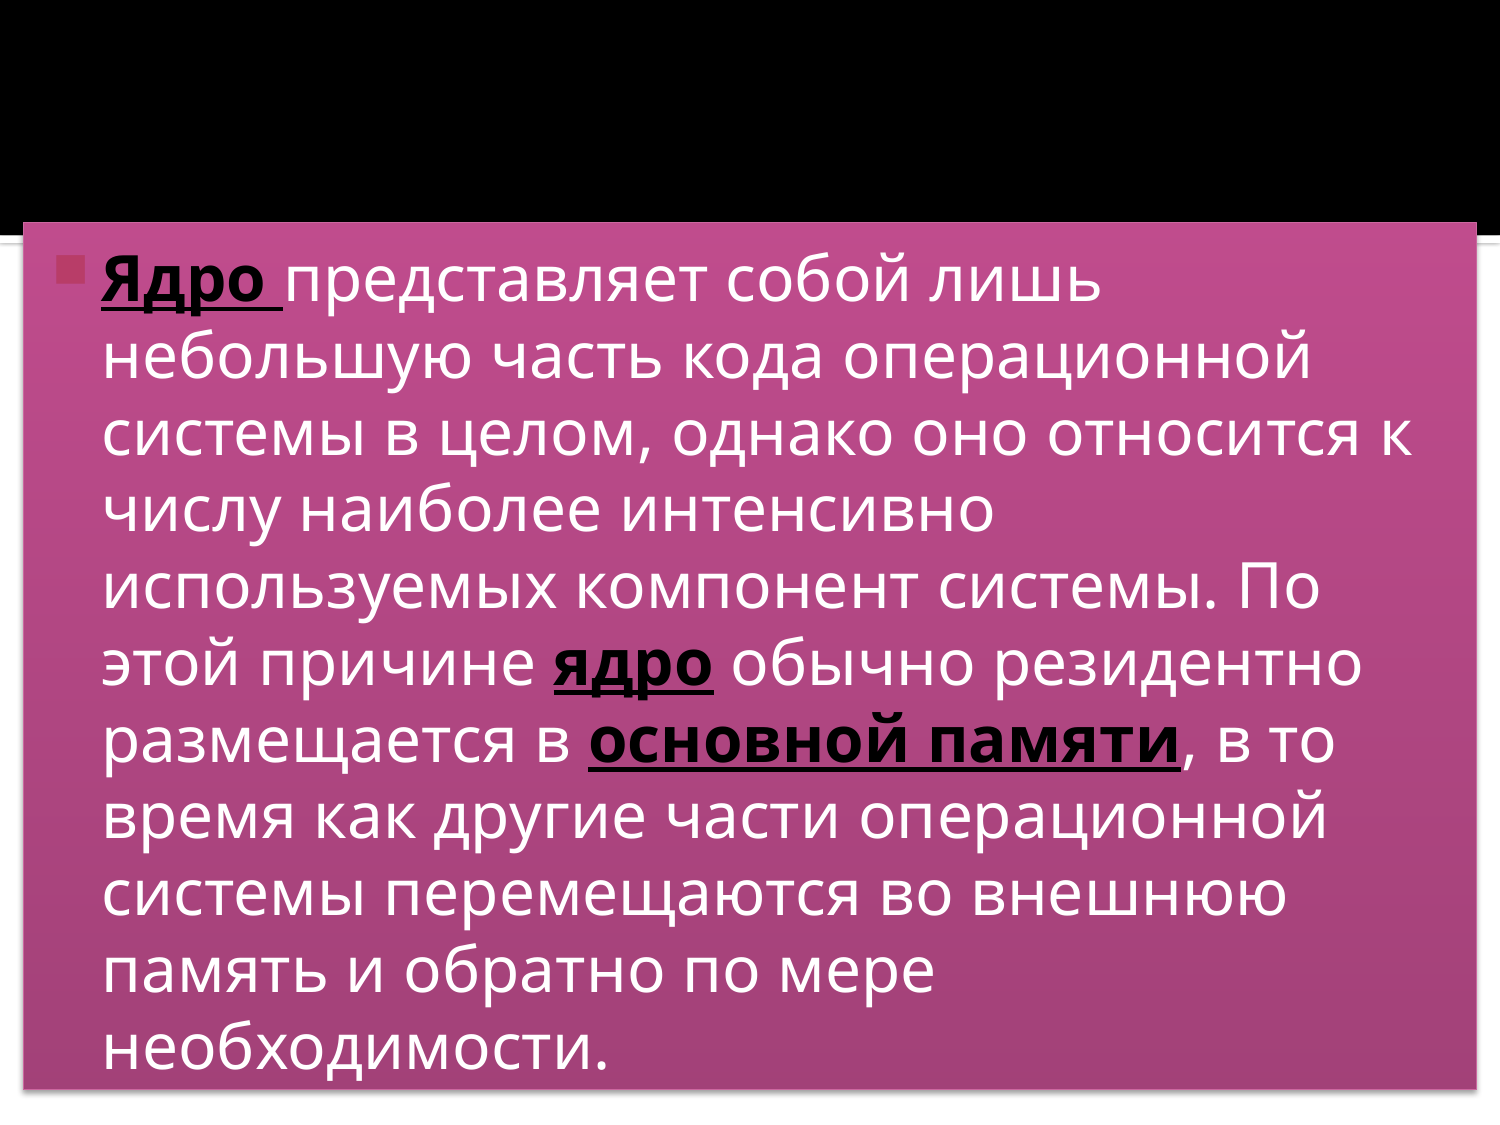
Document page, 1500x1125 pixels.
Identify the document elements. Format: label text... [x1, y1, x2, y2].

list Ядро представляет собой лишь небольшую часть кода операционной системы в целом, однако оно относится к числу наиболее интенсивно используемых компонент системы. По этой причине ядро обычно резидентно размещается в основной памяти, в то время как другие части операционной системы перемещаются во внешнюю память и обратно по мере необходимости. [23, 222, 1477, 1090]
